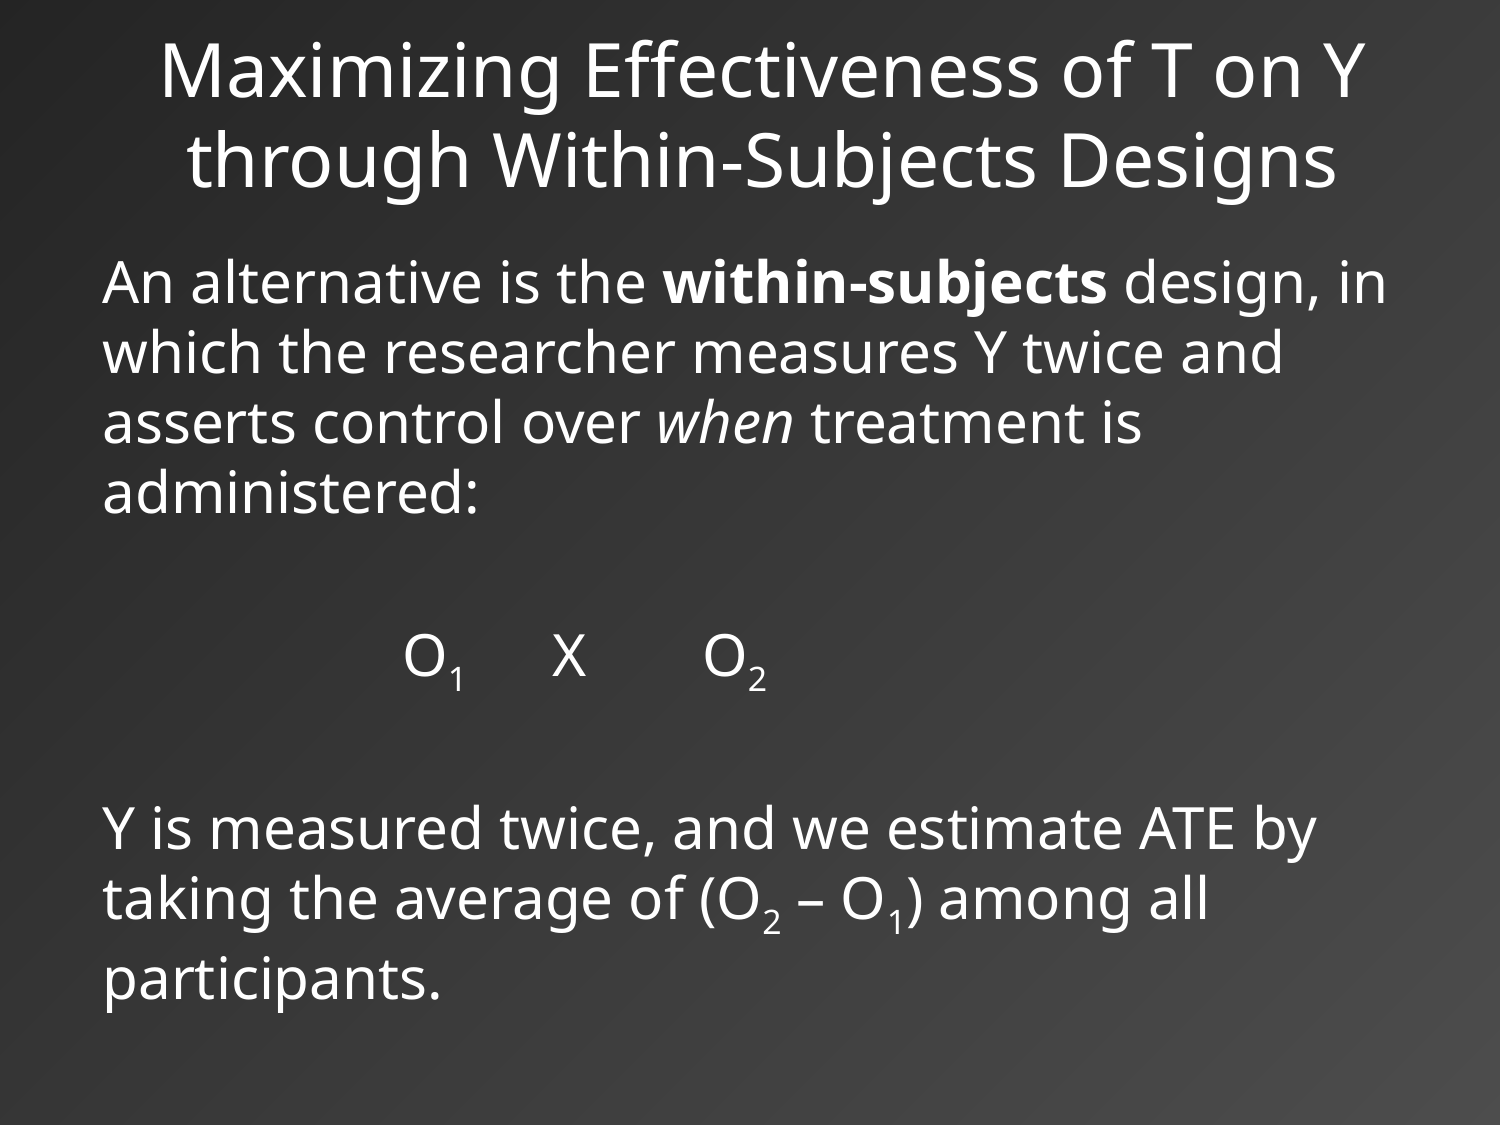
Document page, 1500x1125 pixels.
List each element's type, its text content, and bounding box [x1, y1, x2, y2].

list An alternative is the within-subjects design, in which the researcher measures Y twice and asserts control over when treatment is administered: O1 X O2 Y is measured twice, and we estimate ATE by taking the average of (O2 – O1) among all participants. [87, 237, 1413, 976]
title Maximizing Effectiveness of T on Y through Within-Subjects Designs [124, 37, 1401, 188]
